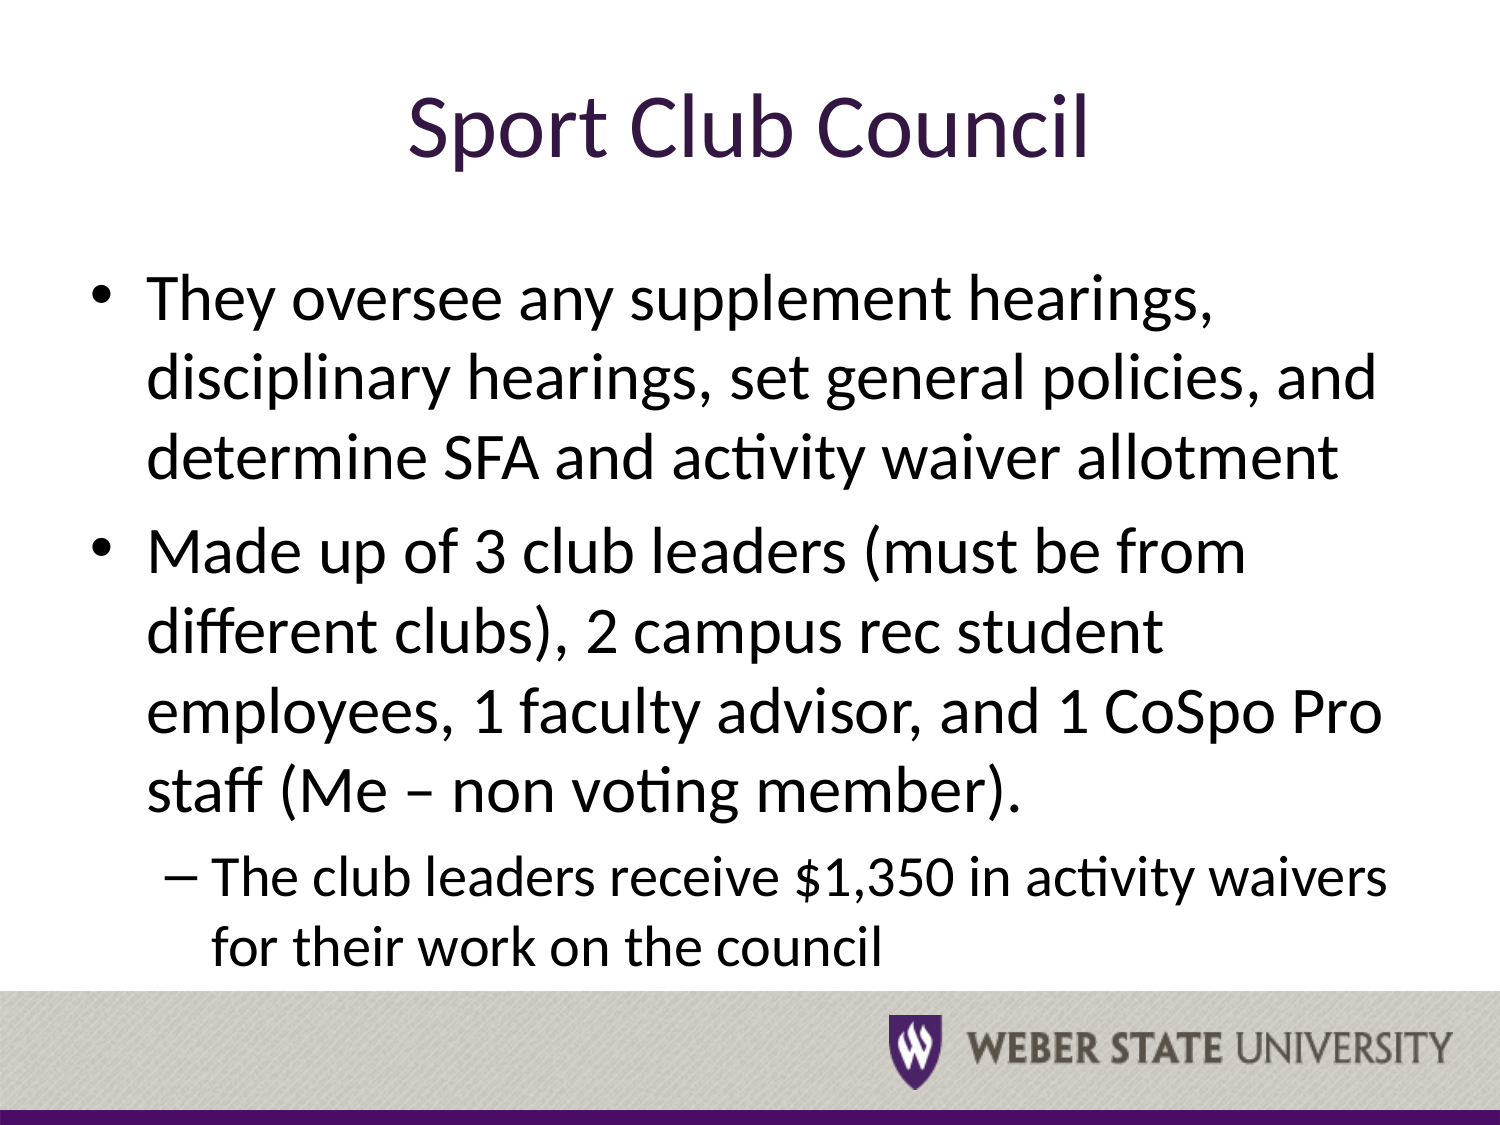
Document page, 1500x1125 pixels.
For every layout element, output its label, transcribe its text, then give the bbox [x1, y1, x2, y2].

picture [0, 2, 1500, 1125]
list They oversee any supplement hearings, disciplinary hearings, set general policies, and determine SFA and activity waiver allotment Made up of 3 club leaders (must be from different clubs), 2 campus rec student employees, 1 faculty advisor, and 1 CoSpo Pro staff (Me – non voting member). The club leaders receive $1,350 in activity waivers for their work on the council [75, 245, 1425, 975]
title Sport Club Council [75, 45, 1425, 198]
